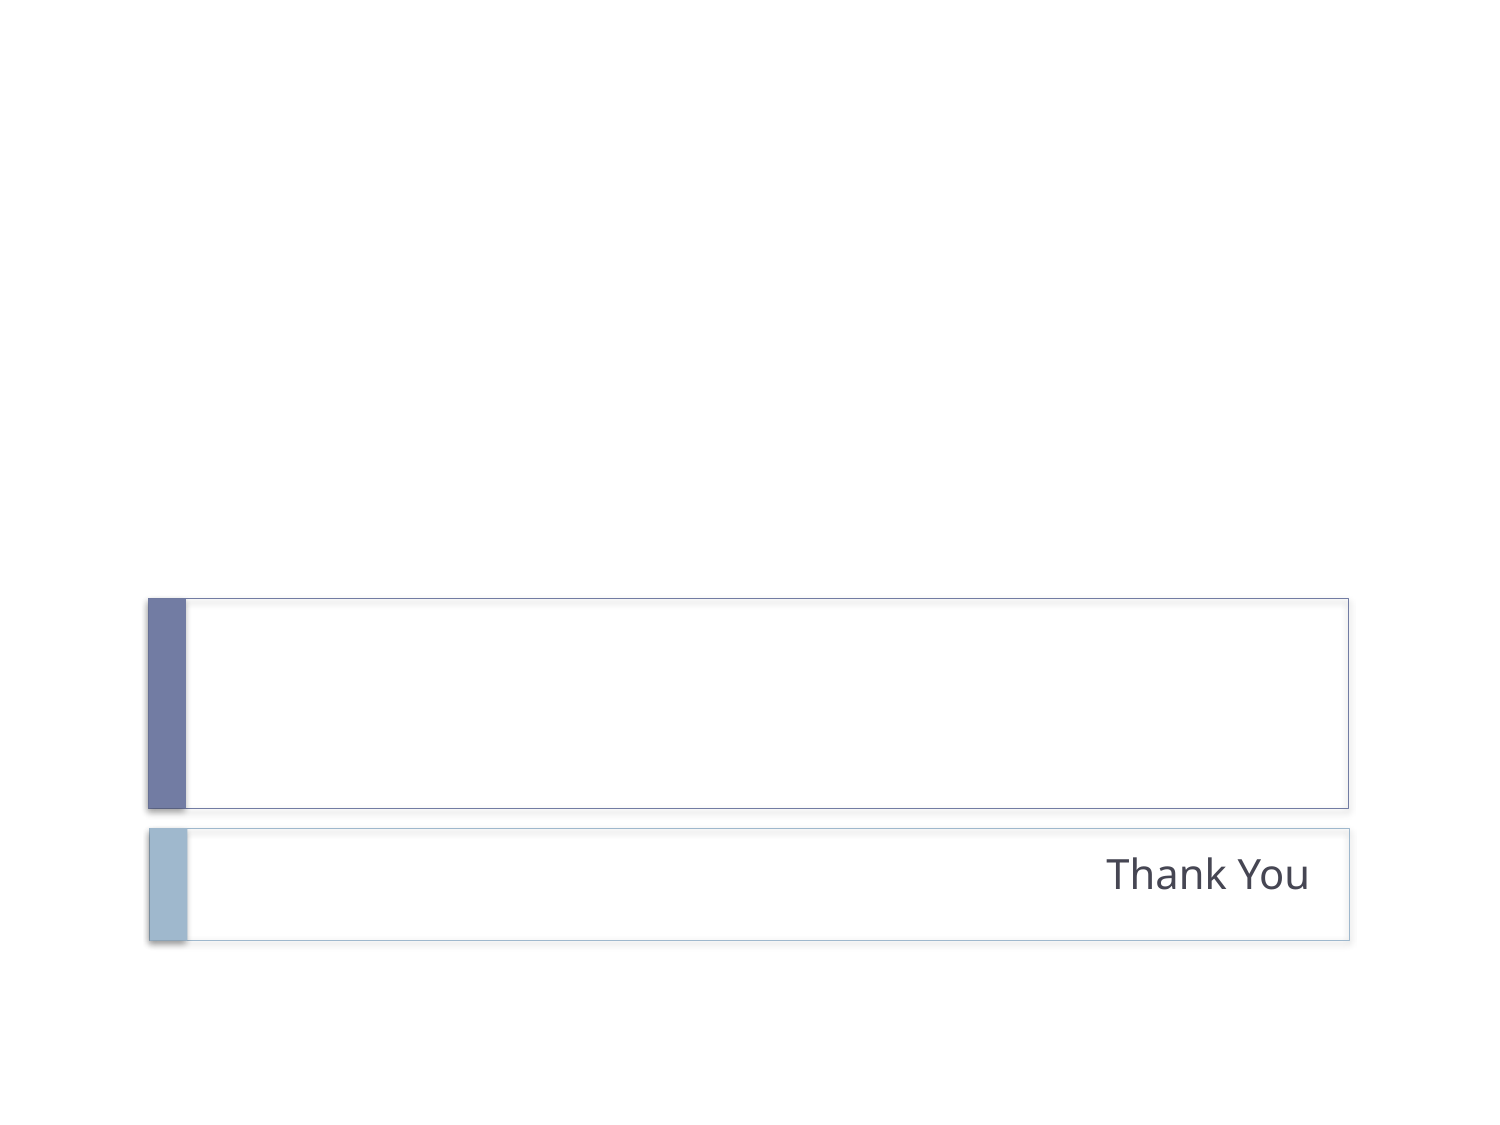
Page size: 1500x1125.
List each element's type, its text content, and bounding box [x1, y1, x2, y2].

subtitle Thank You [200, 840, 1325, 929]
